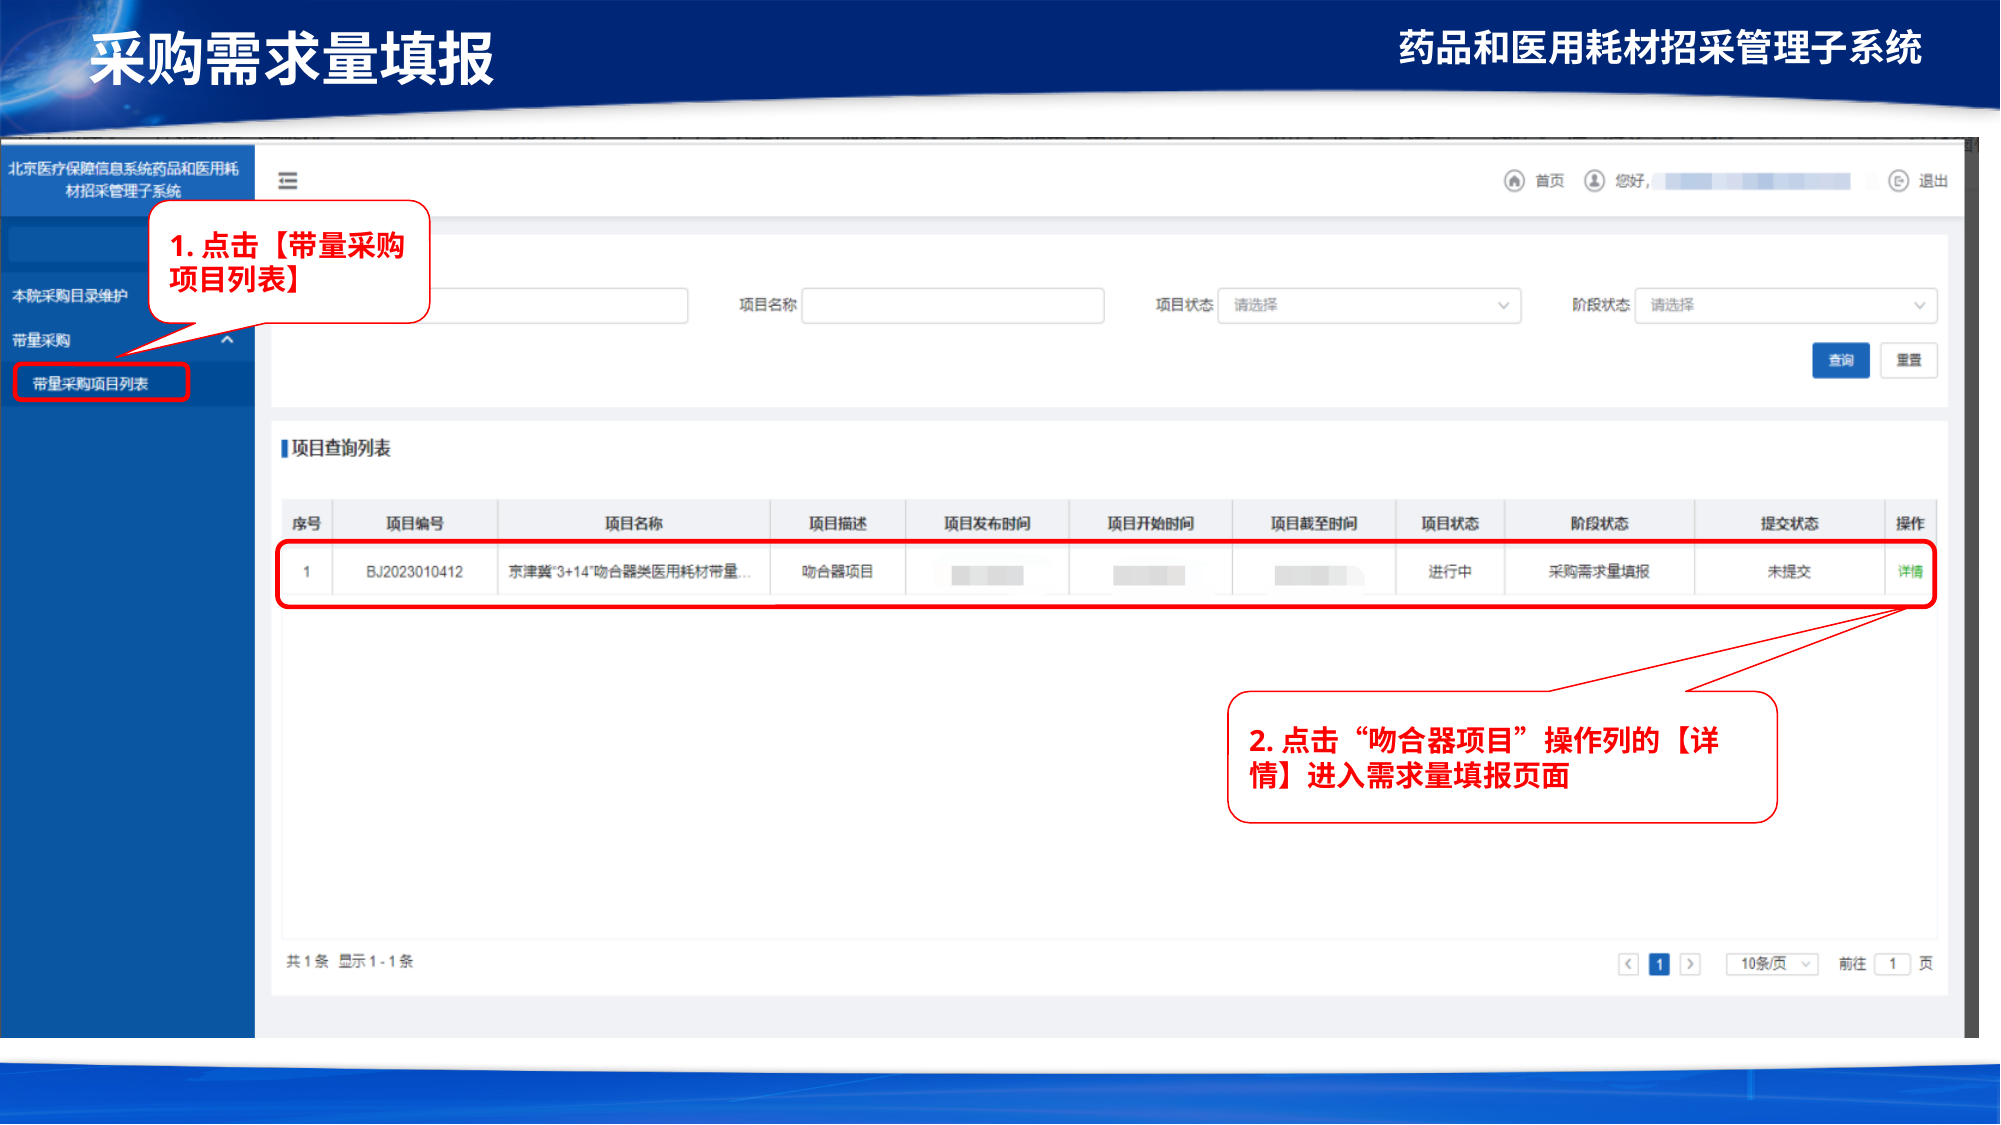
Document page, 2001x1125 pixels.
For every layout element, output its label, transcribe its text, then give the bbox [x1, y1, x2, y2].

picture [0, 1055, 2000, 1124]
title 采购需求量填报 [73, 22, 1135, 81]
picture [0, 0, 2000, 1038]
